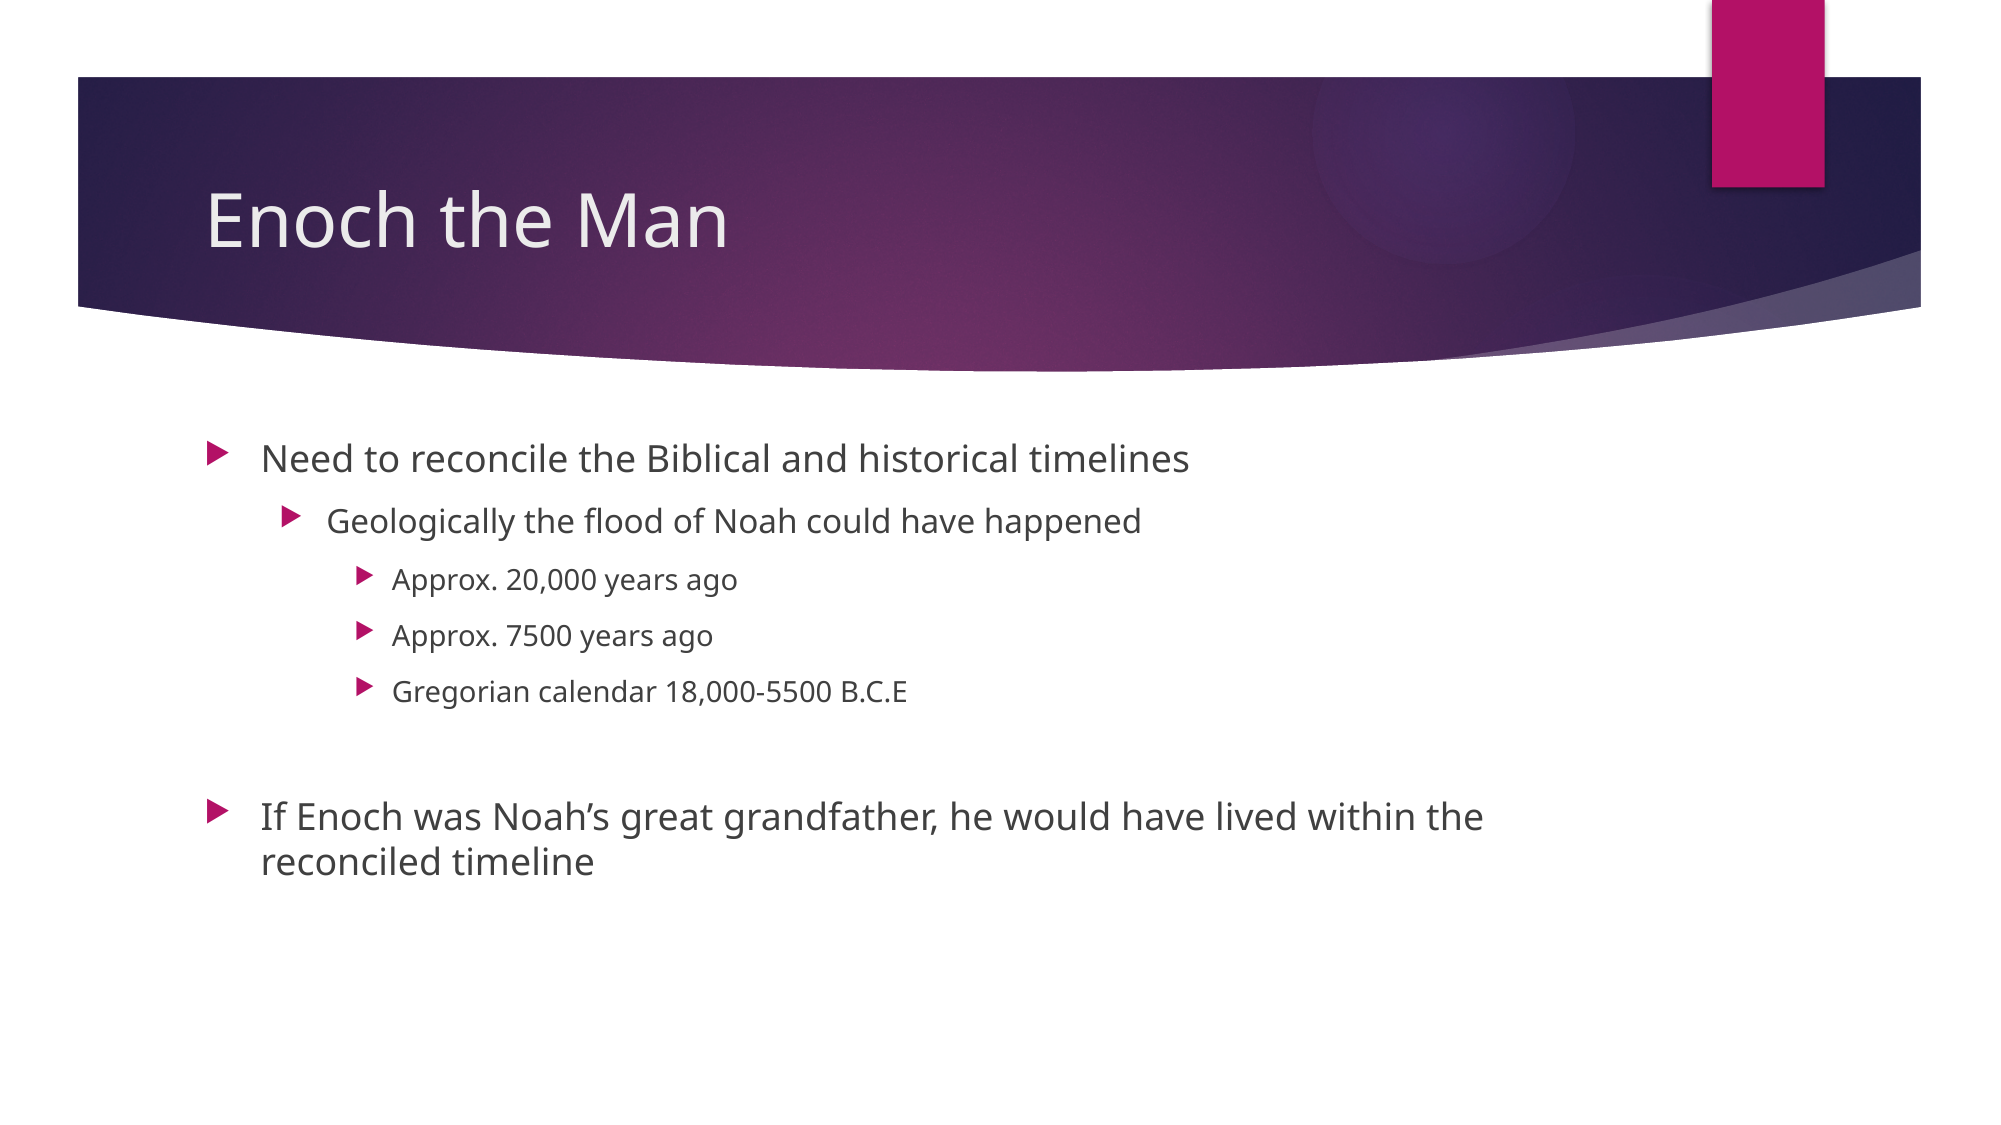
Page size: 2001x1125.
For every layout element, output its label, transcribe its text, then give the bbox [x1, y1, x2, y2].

list Need to reconcile the Biblical and historical timelines Geologically the flood of Noah could have happened Approx. 20,000 years ago Approx. 7500 years ago Gregorian calendar 18,000-5500 B.C.E If Enoch was Noah’s great grandfather, he would have lived within the reconciled timeline [189, 427, 1638, 988]
title Enoch the Man [189, 159, 1627, 276]
